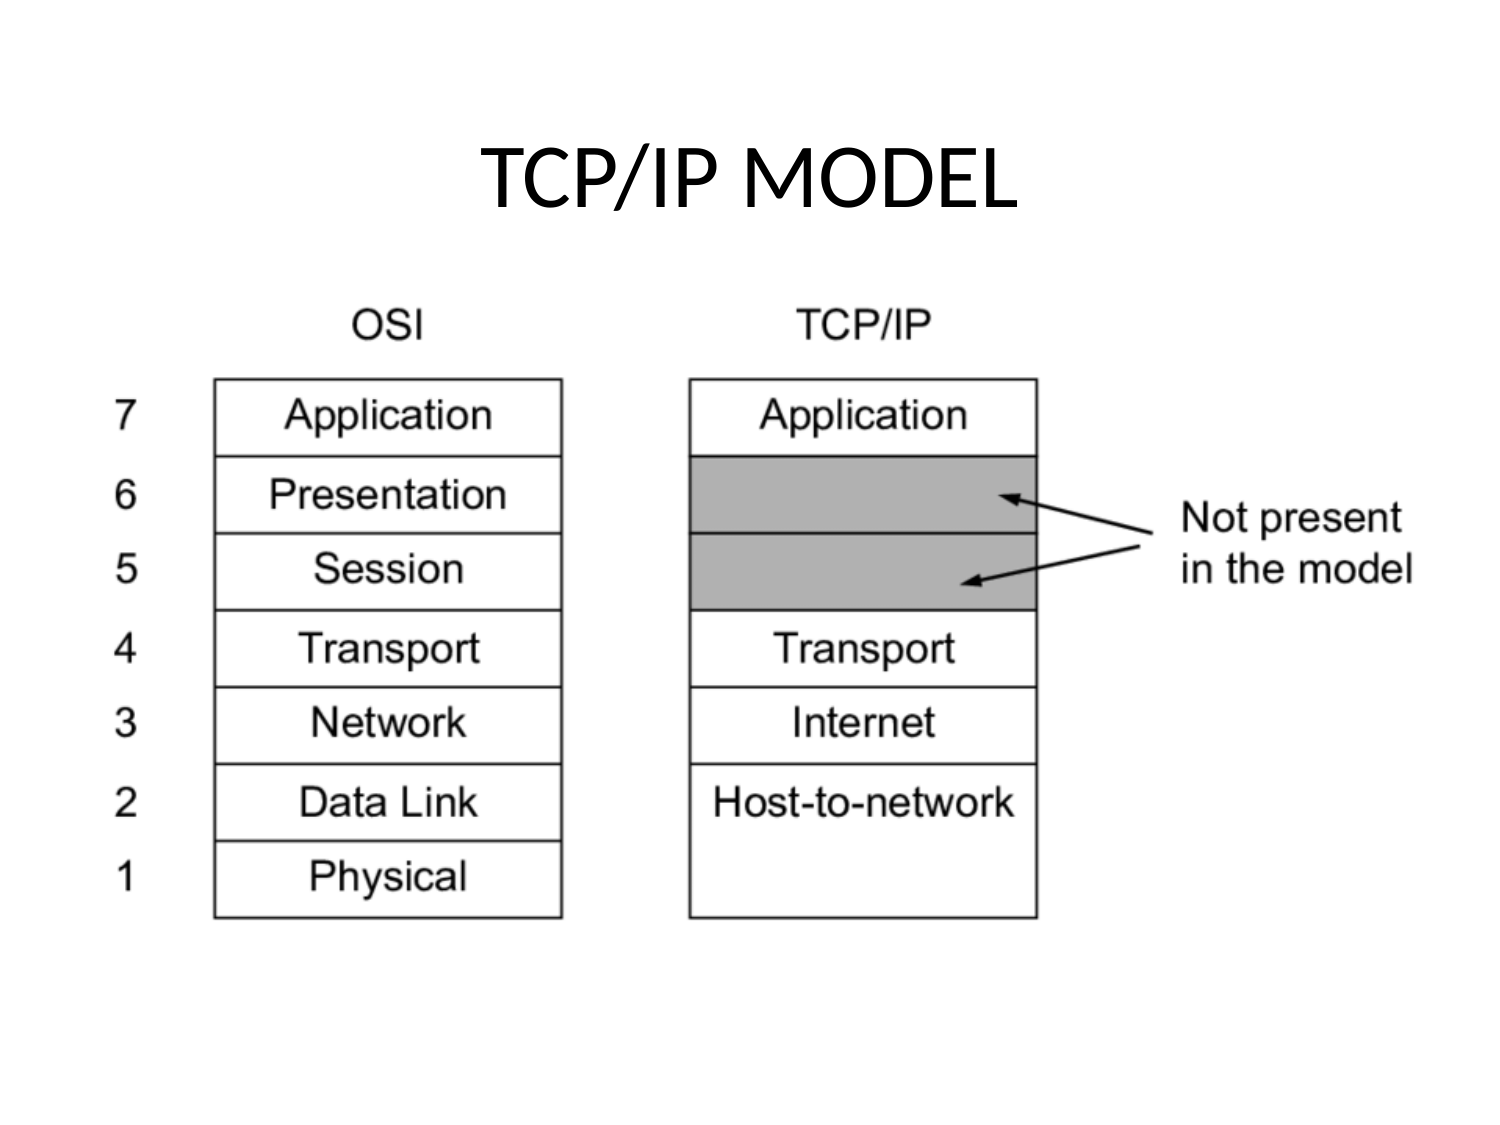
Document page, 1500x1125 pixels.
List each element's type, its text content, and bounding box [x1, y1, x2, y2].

title TCP/IP MODEL [112, 50, 1388, 285]
picture [99, 287, 1429, 929]
